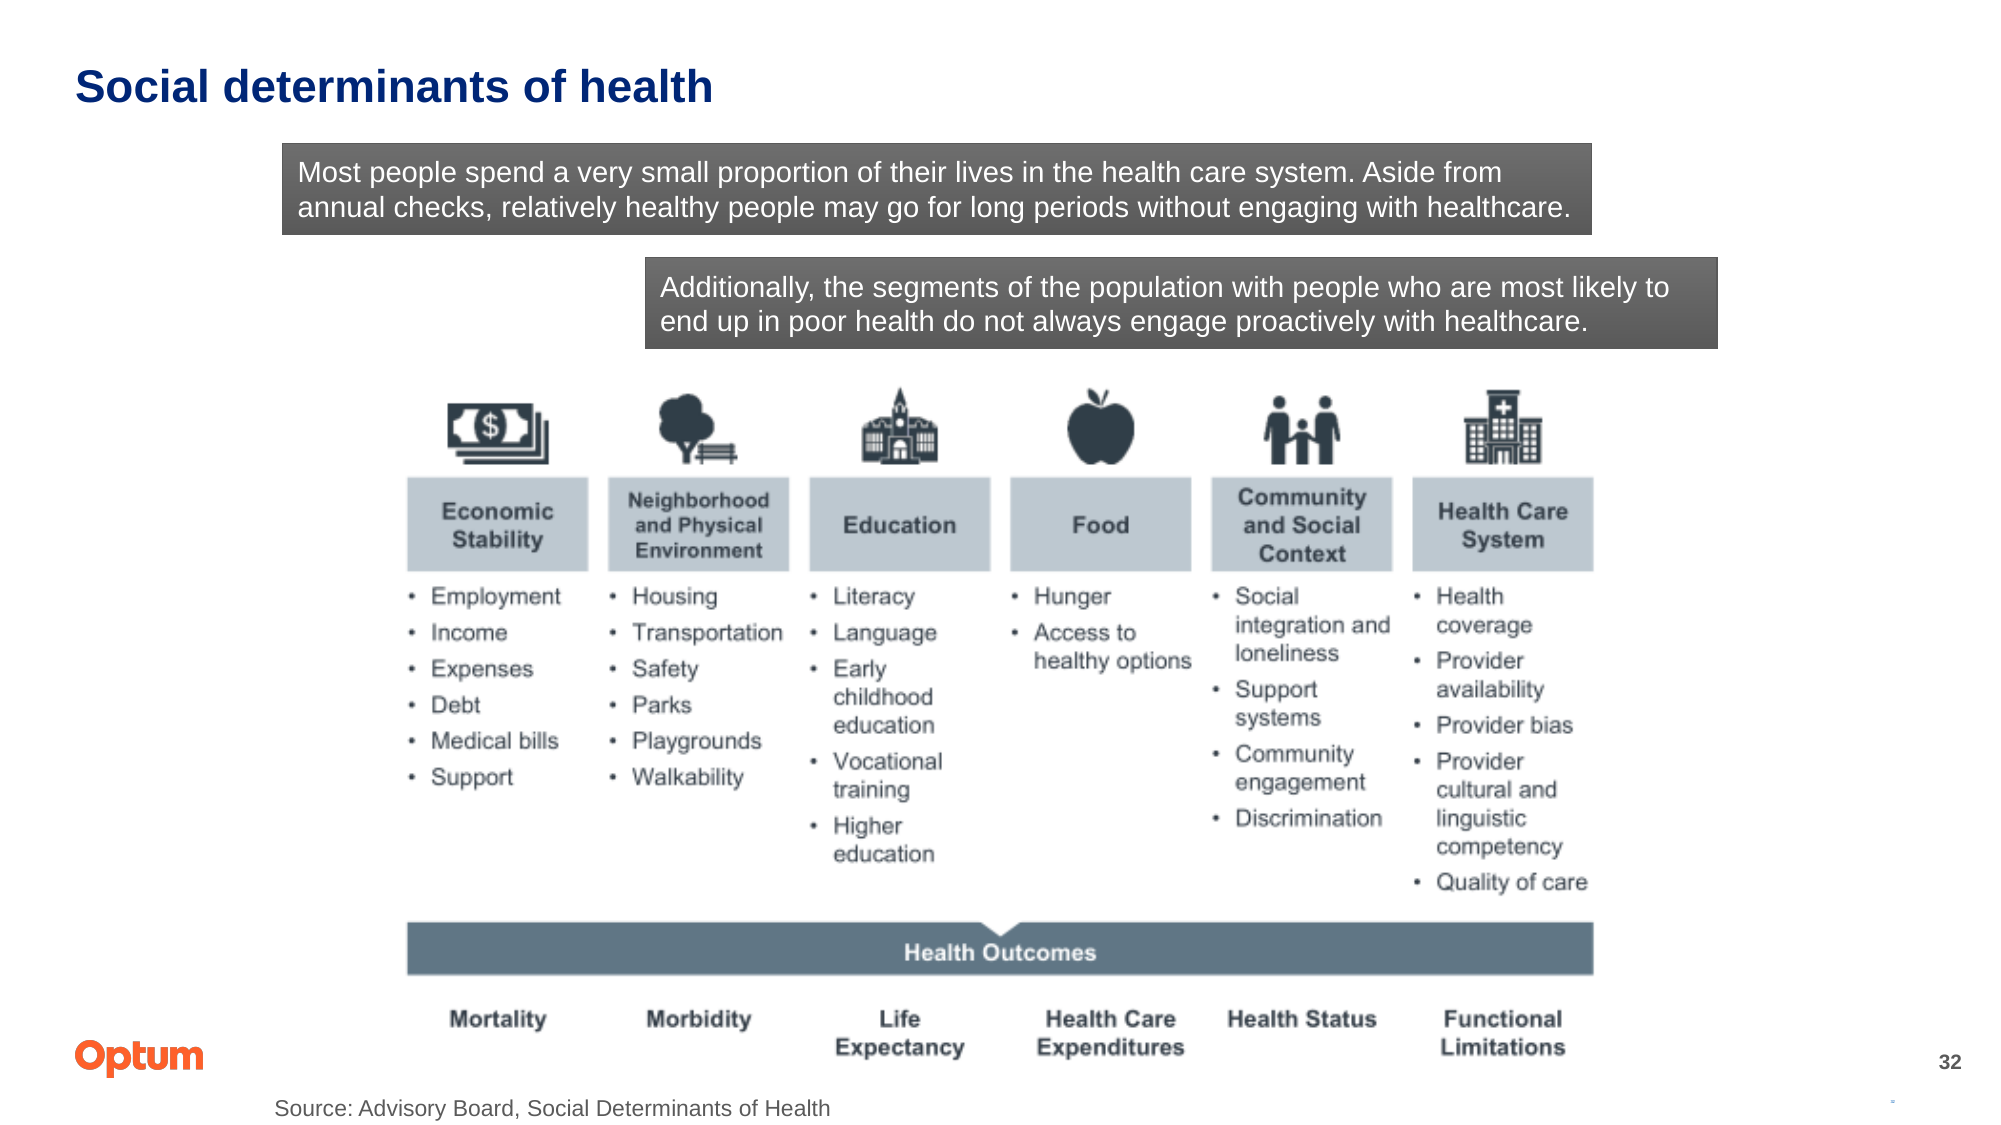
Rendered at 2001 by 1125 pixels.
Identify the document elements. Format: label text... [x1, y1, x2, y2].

slide_number 32 [1890, 1099, 1991, 1105]
picture [403, 379, 1596, 1087]
title Social determinants of health [60, 0, 1991, 120]
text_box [282, 143, 1718, 349]
picture [75, 1040, 203, 1078]
text_box Source: Advisory Board, Social Determinants of Health [259, 1086, 847, 1125]
